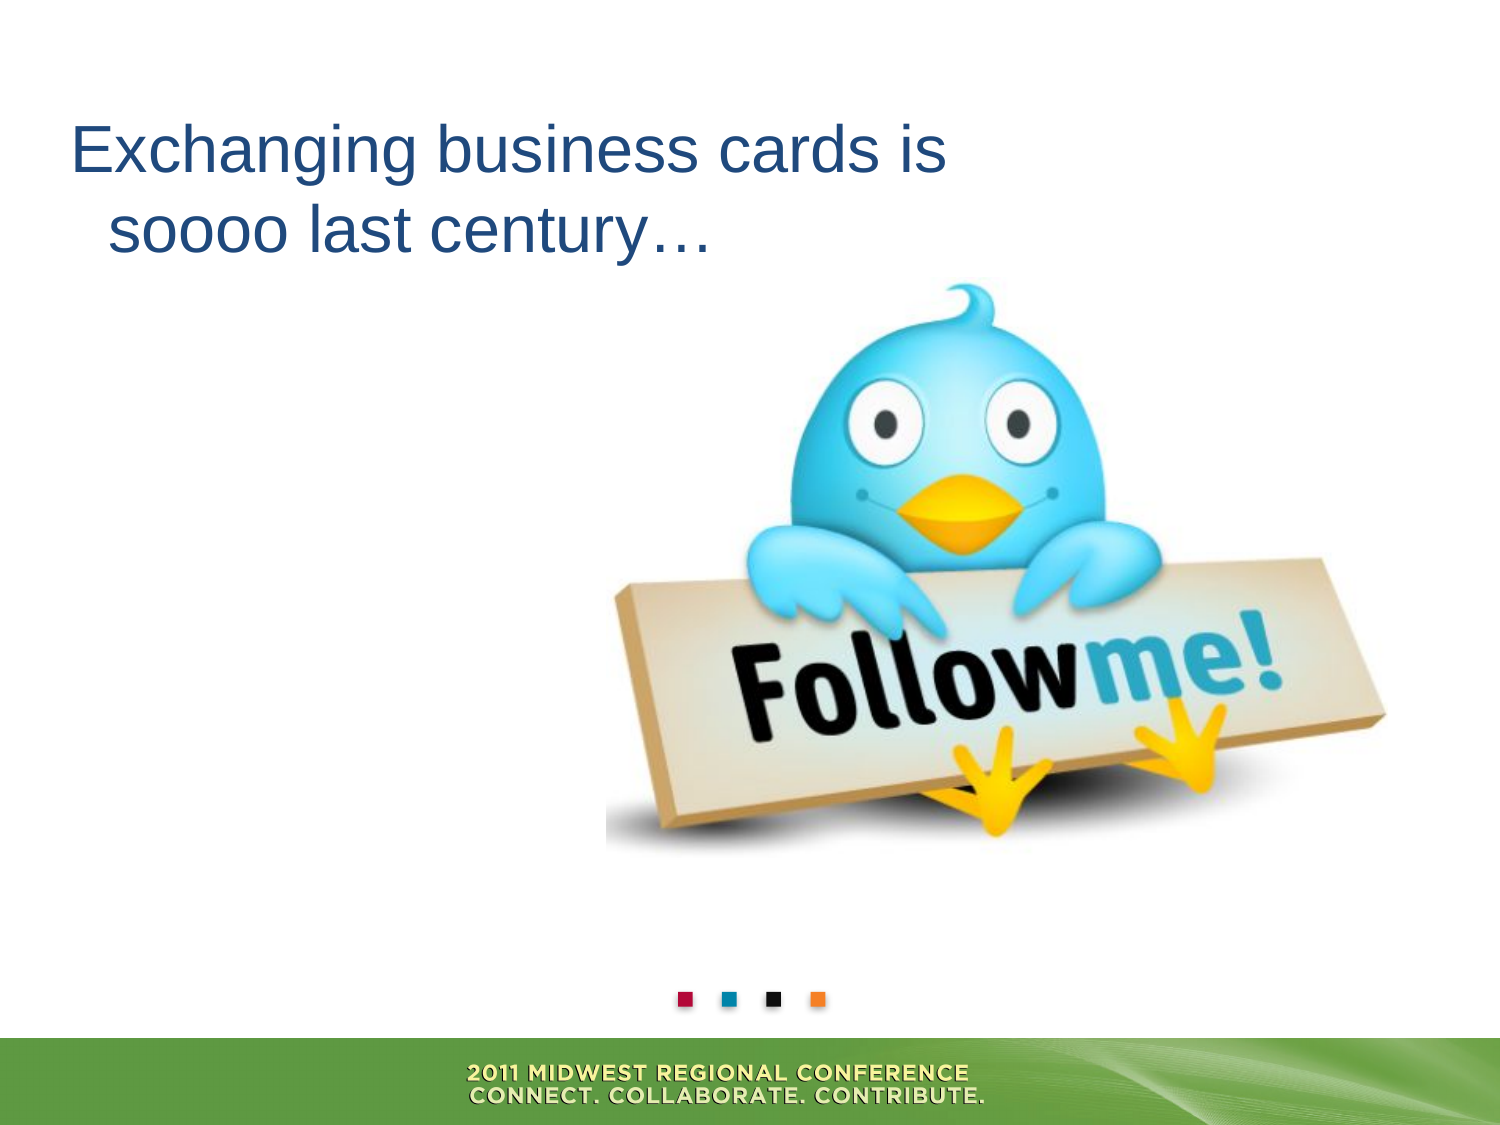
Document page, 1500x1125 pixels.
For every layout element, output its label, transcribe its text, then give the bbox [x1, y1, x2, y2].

picture [0, 1038, 1500, 1125]
picture [606, 277, 1389, 858]
list Exchanging business cards is soooo last century… [55, 97, 1132, 509]
